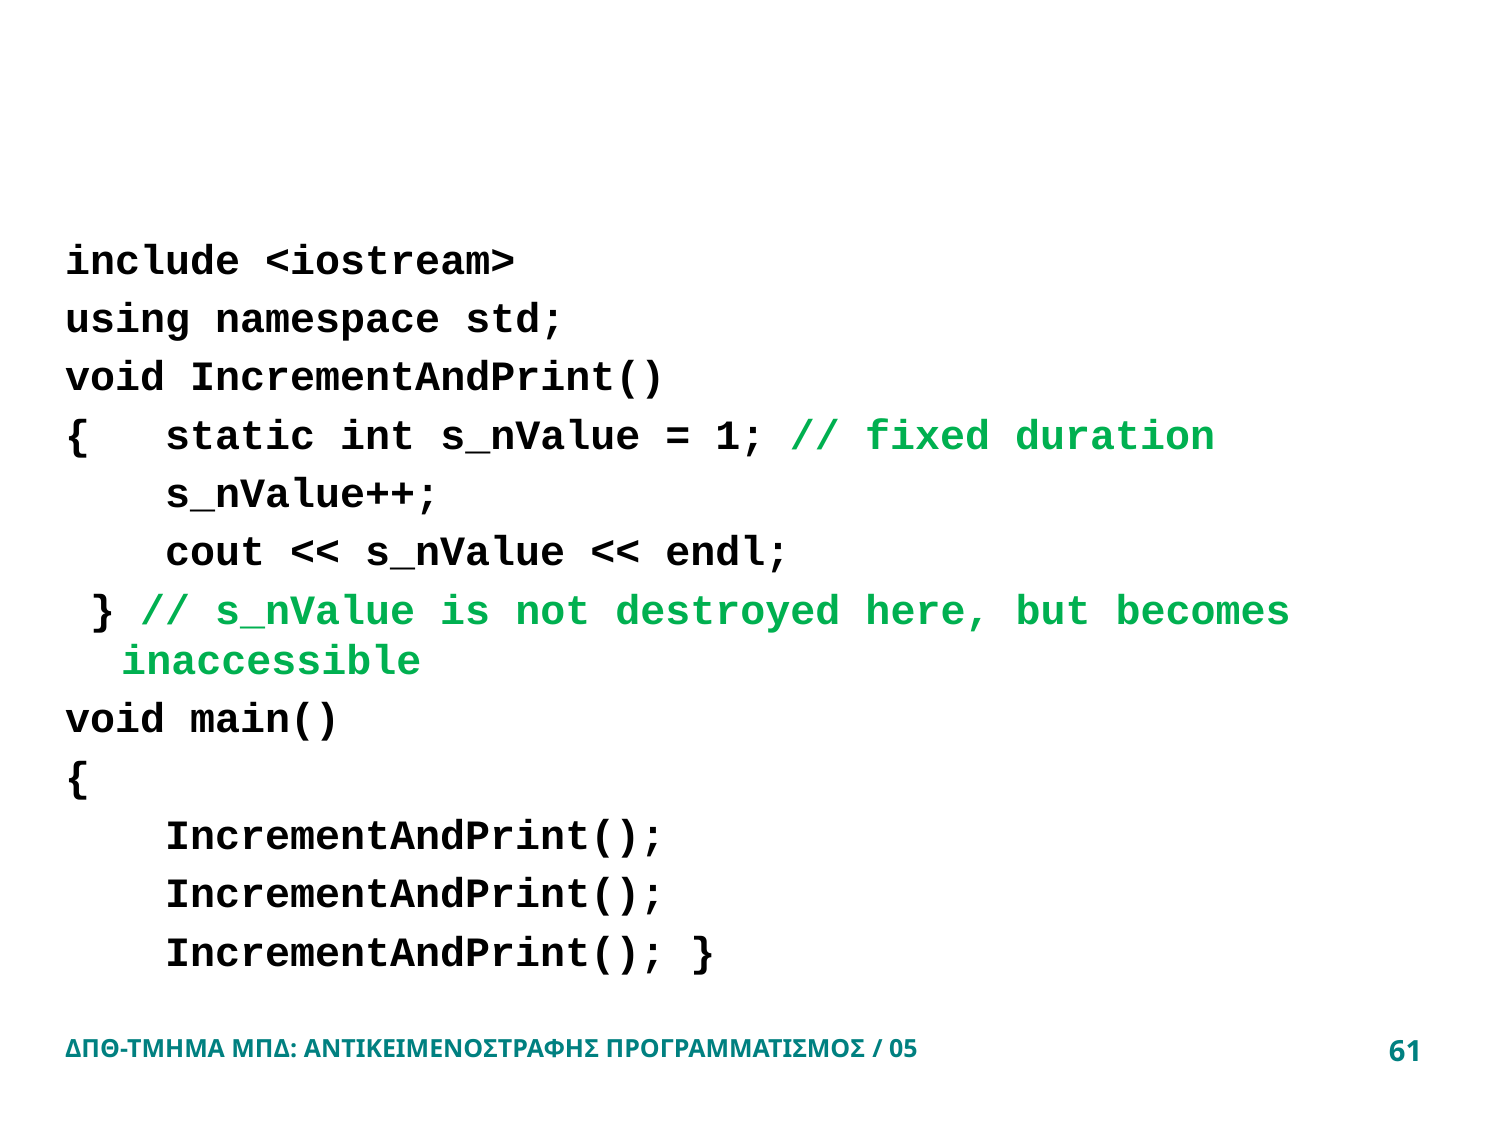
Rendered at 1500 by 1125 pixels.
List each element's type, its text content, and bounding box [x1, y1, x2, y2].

footer ΔΠΘ-ΤΜΗΜΑ ΜΠΔ: ΑΝΤΙΚΕΙΜΕΝΟΣΤΡΑΦΗΣ ΠΡΟΓΡΑΜΜΑΤΙΣΜΟΣ / 05 [49, 1024, 1213, 1101]
list include <iostream> using namespace std; void IncrementAndPrint() { static int s_nValue = 1; // fixed duration s_nValue++; cout << s_nValue << endl; } // s_nValue is not destroyed here, but becomes inaccessible void main() { IncrementAndPrint(); IncrementAndPrint(); IncrementAndPrint(); } [50, 224, 1450, 1000]
slide_number 61 [1249, 1024, 1438, 1101]
